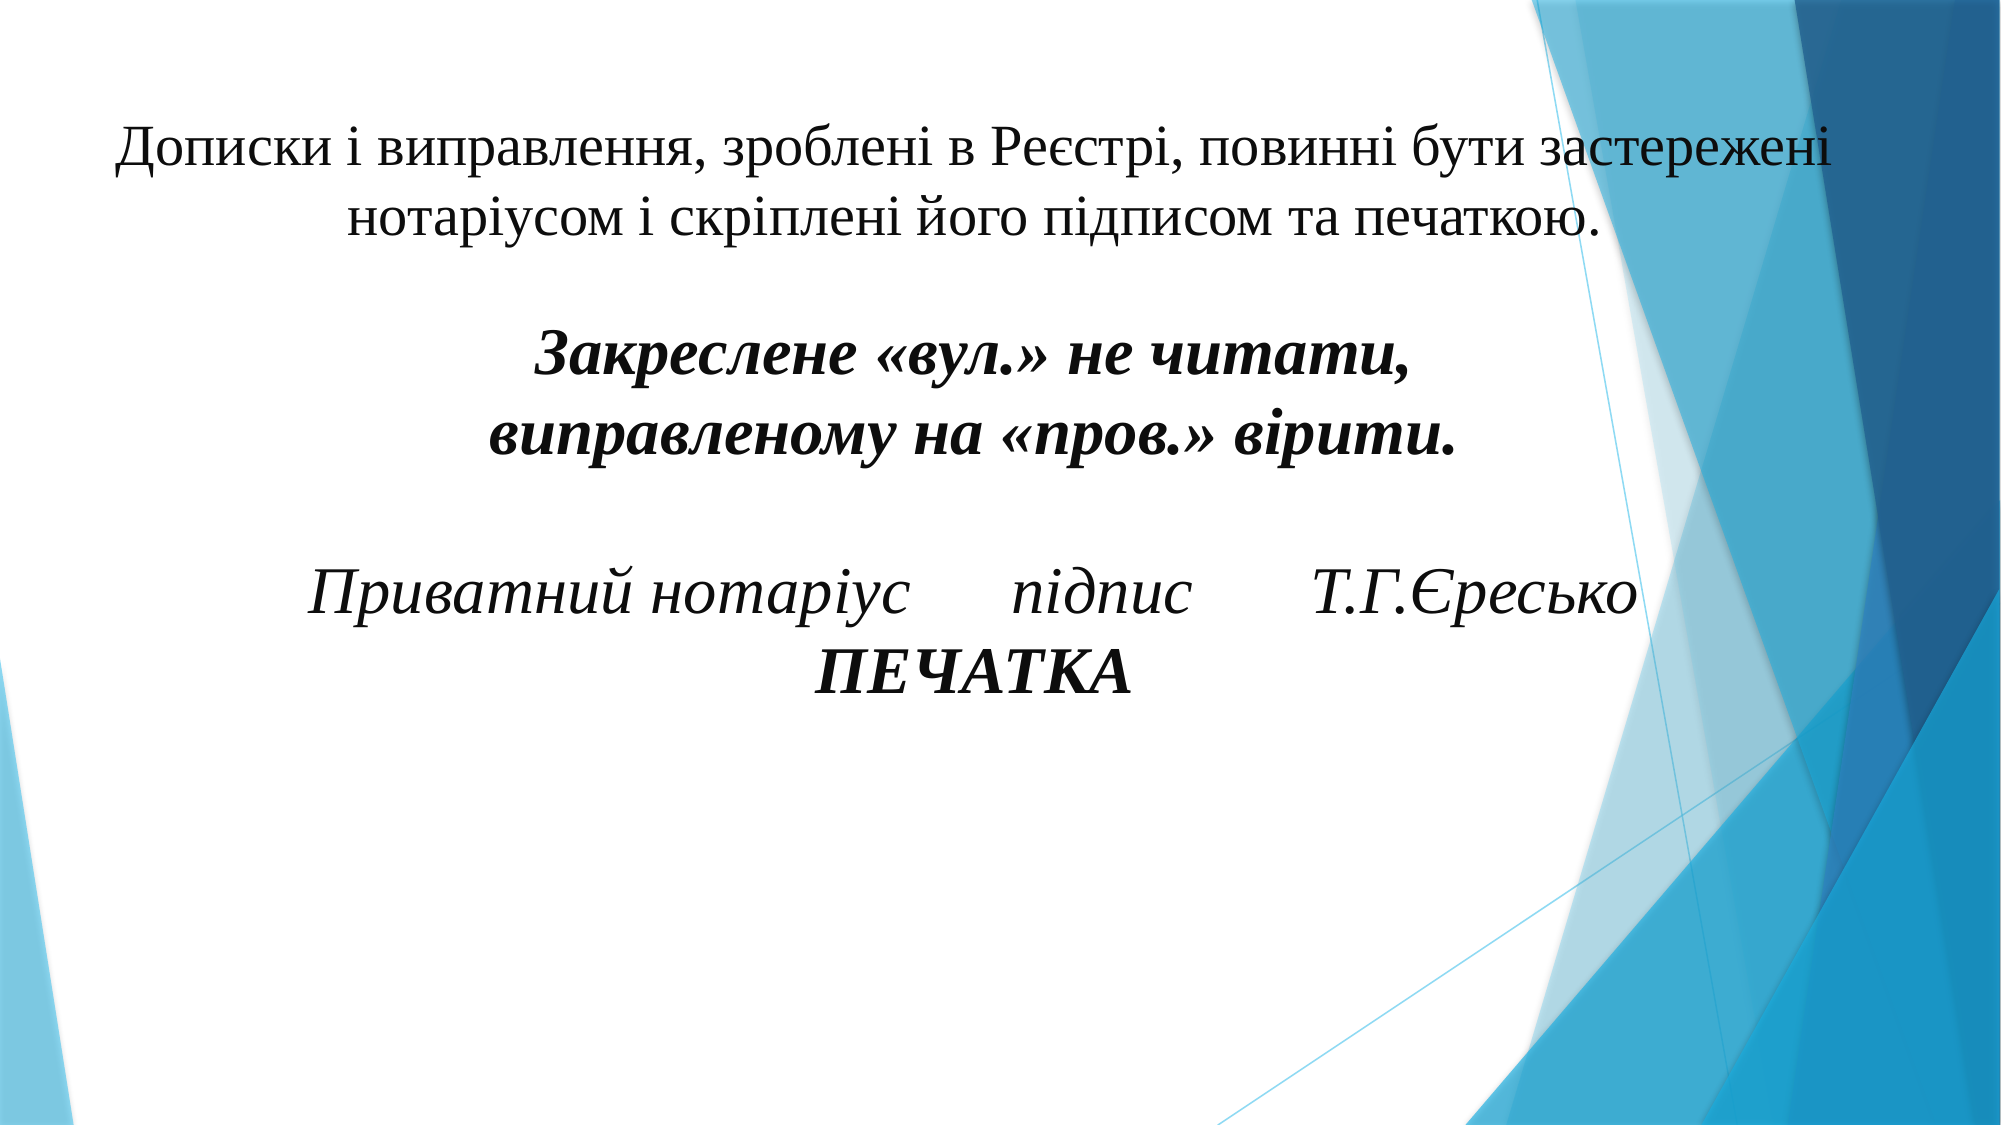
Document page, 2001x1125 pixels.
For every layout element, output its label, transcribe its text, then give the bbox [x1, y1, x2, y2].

title Дописки і виправлення, зроблені в Реєстрі, повинні бути застережені нотаріусом і скріплені його підписом та печаткою. Закреслене «вул.» не читати, виправленому на «пров.» вірити. Приватний нотаріус підпис Т.Г.Єресько ПЕЧАТКА [44, 99, 1906, 942]
